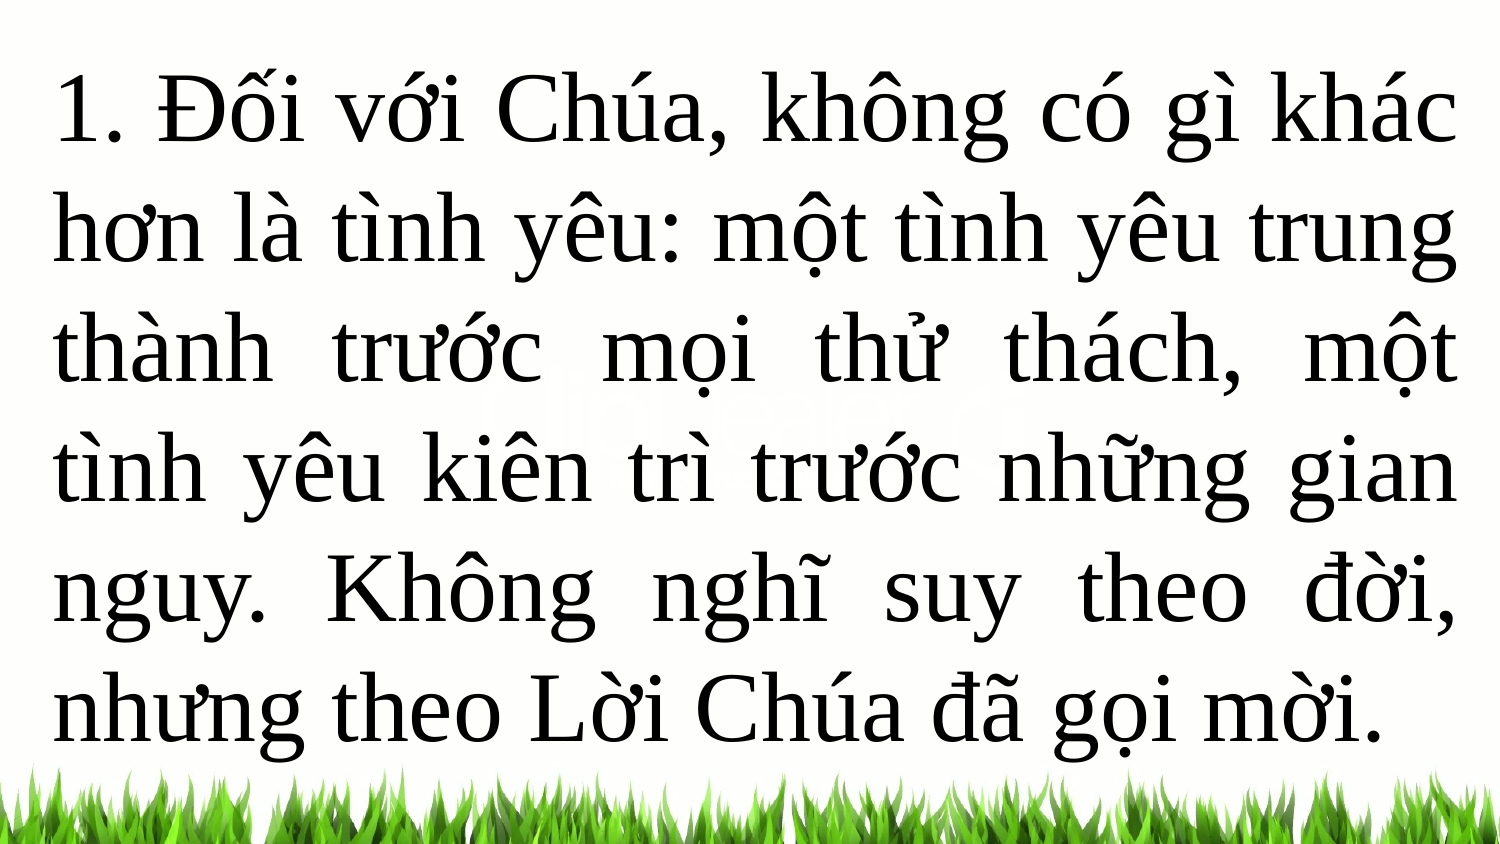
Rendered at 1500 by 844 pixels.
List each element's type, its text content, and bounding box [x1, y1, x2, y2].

text_box 1. Đối với Chúa, không có gì khác hơn là tình yêu: một tình yêu trung thành trước mọi thử thách, một tình yêu kiên trì trước những gian nguy. Không nghĩ suy theo đời, nhưng theo Lời Chúa đã gọi mời. [37, 34, 1475, 769]
picture [0, 0, 1500, 844]
